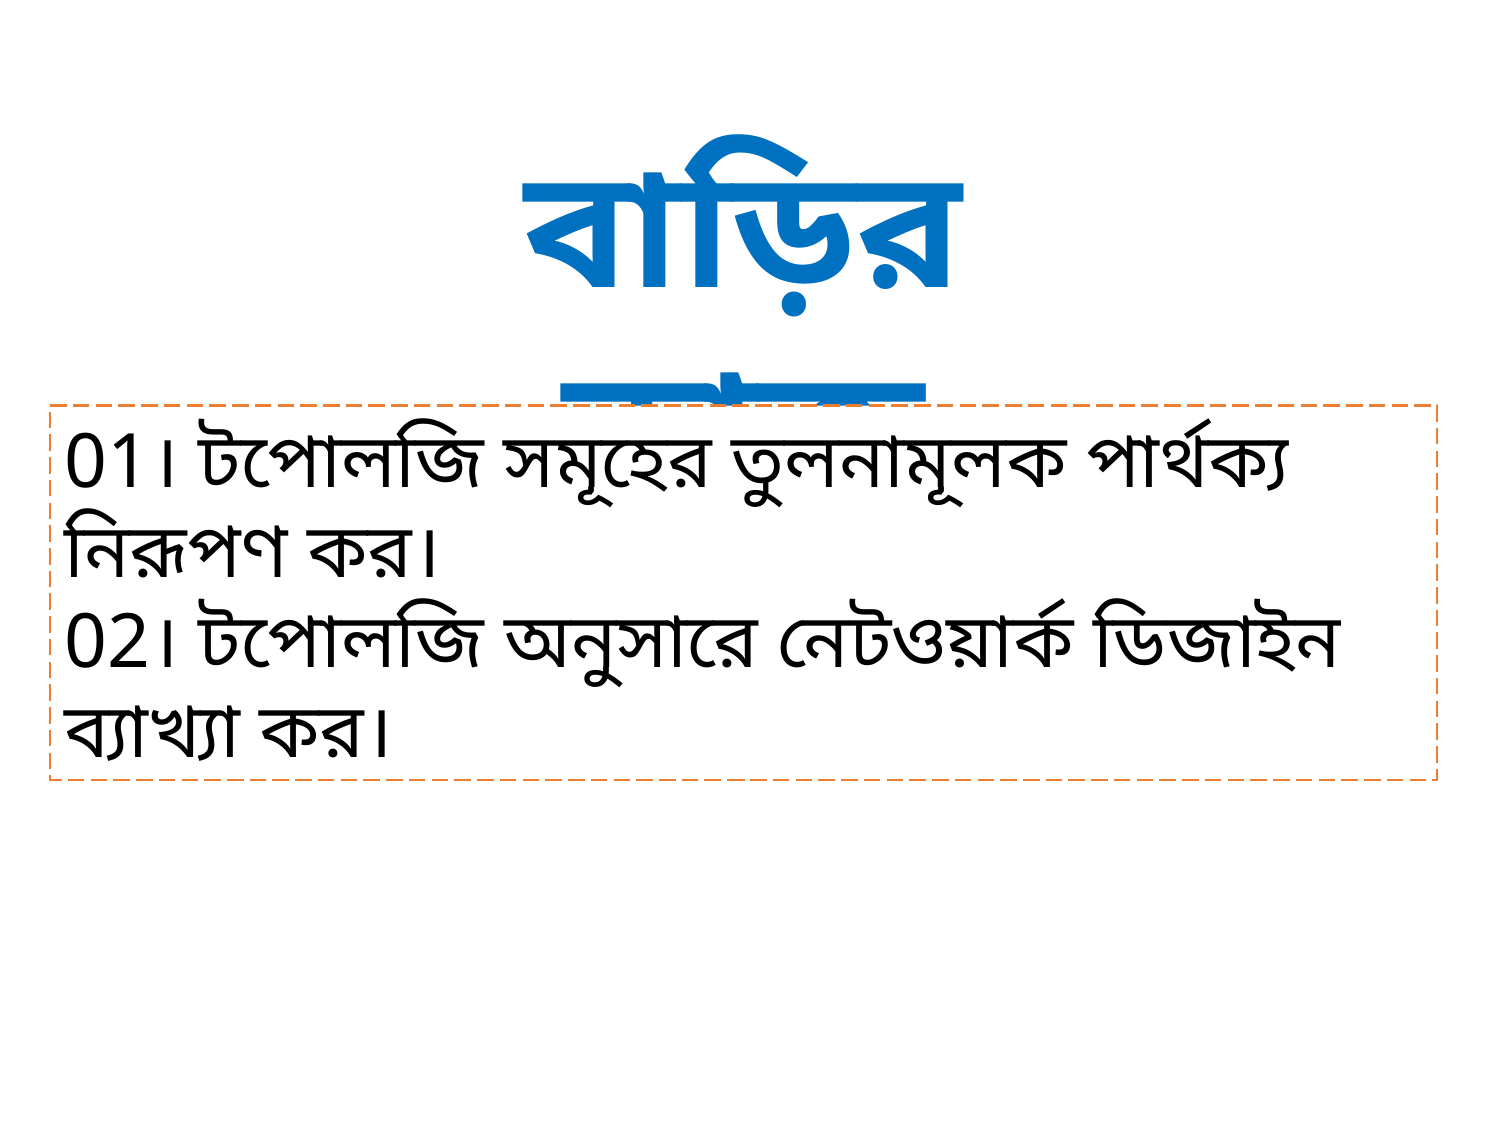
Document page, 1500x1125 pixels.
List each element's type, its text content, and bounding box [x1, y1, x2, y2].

text_box বাড়ির কাজ [356, 113, 1132, 405]
text_box 01। টপোলজি সমূহের তুলনামূলক পার্থক্য নিরূপণ কর। 02। টপোলজি অনুসারে নেটওয়ার্ক ডিজাইন ব্যাখ্যা কর। [49, 404, 1438, 781]
